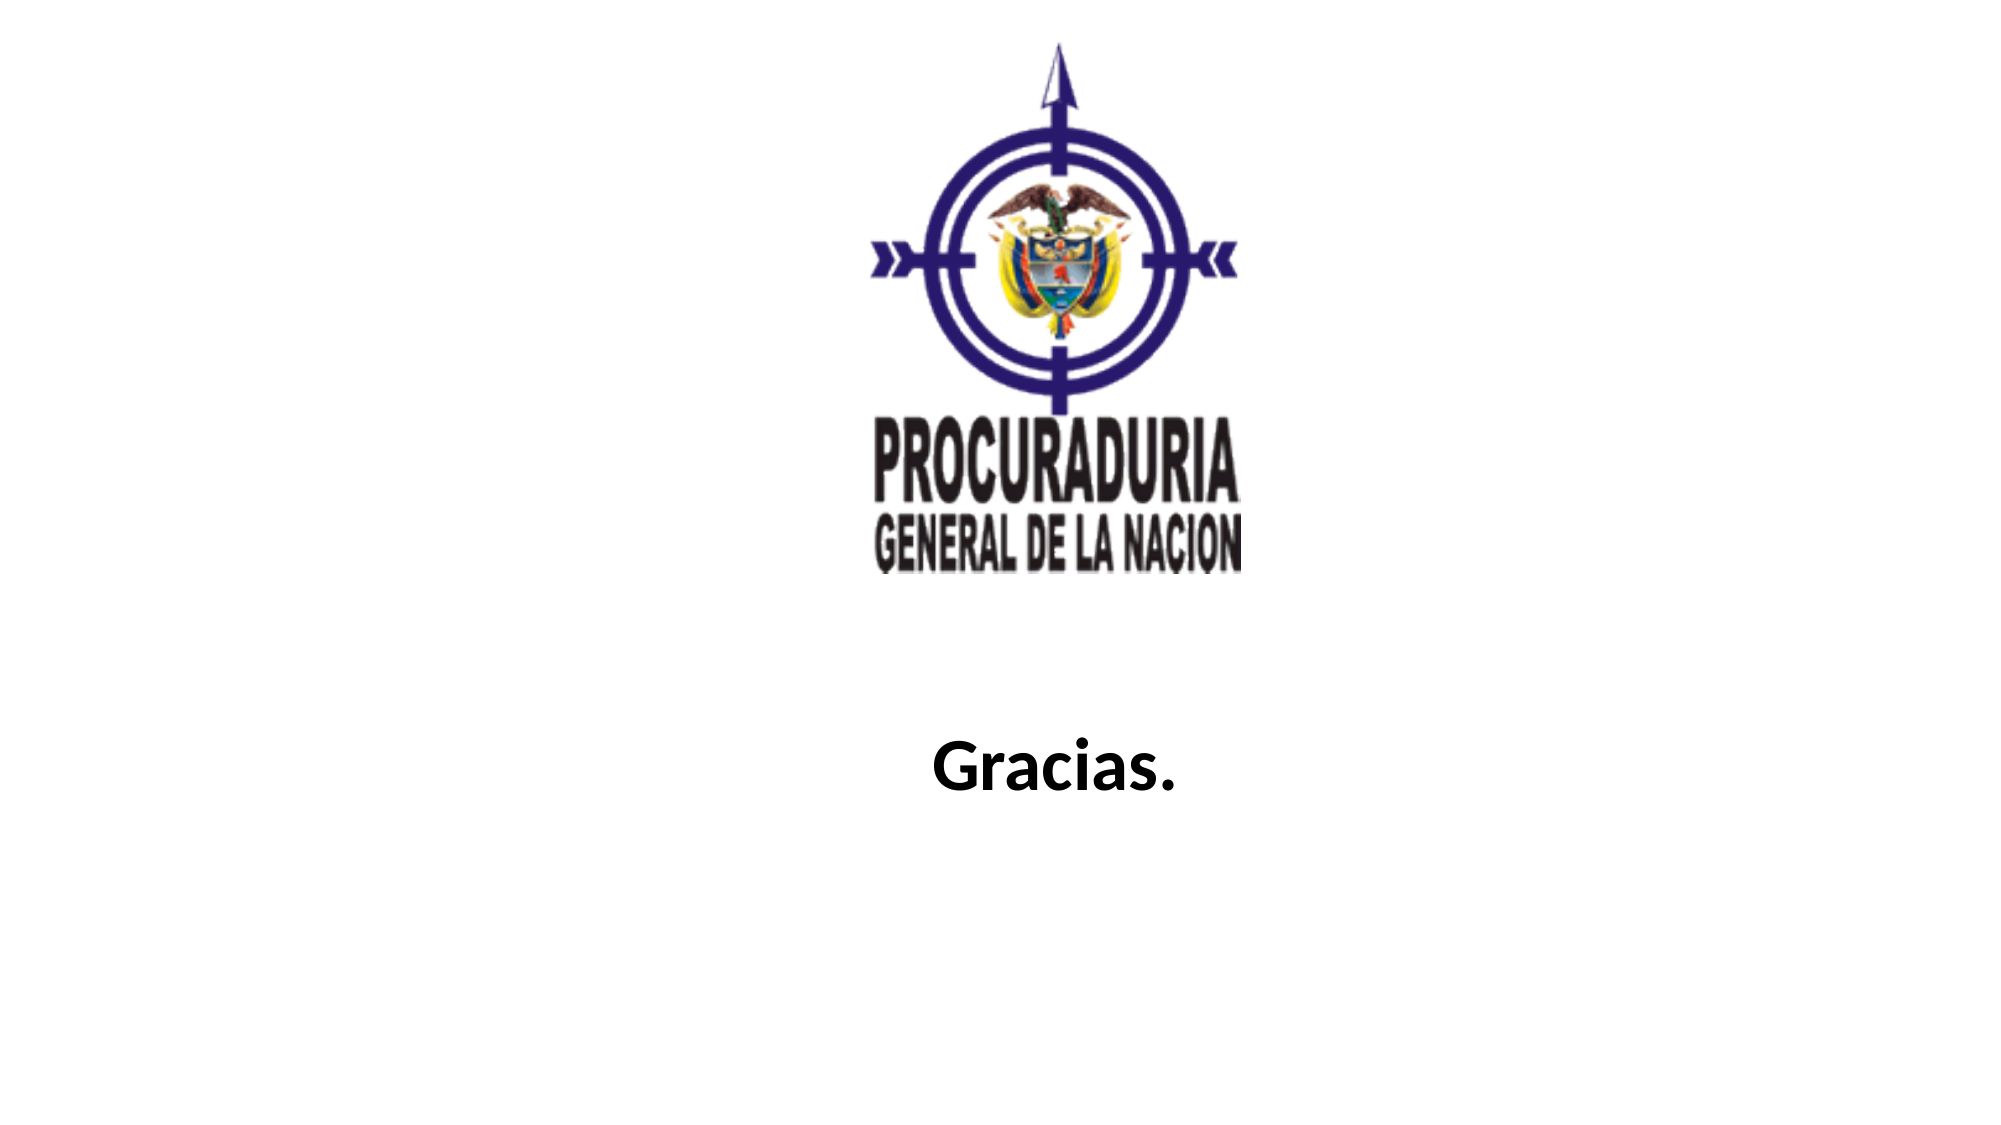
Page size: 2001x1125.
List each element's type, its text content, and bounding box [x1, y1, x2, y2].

picture [870, 42, 1241, 574]
text_box Gracias. [555, 708, 1556, 863]
